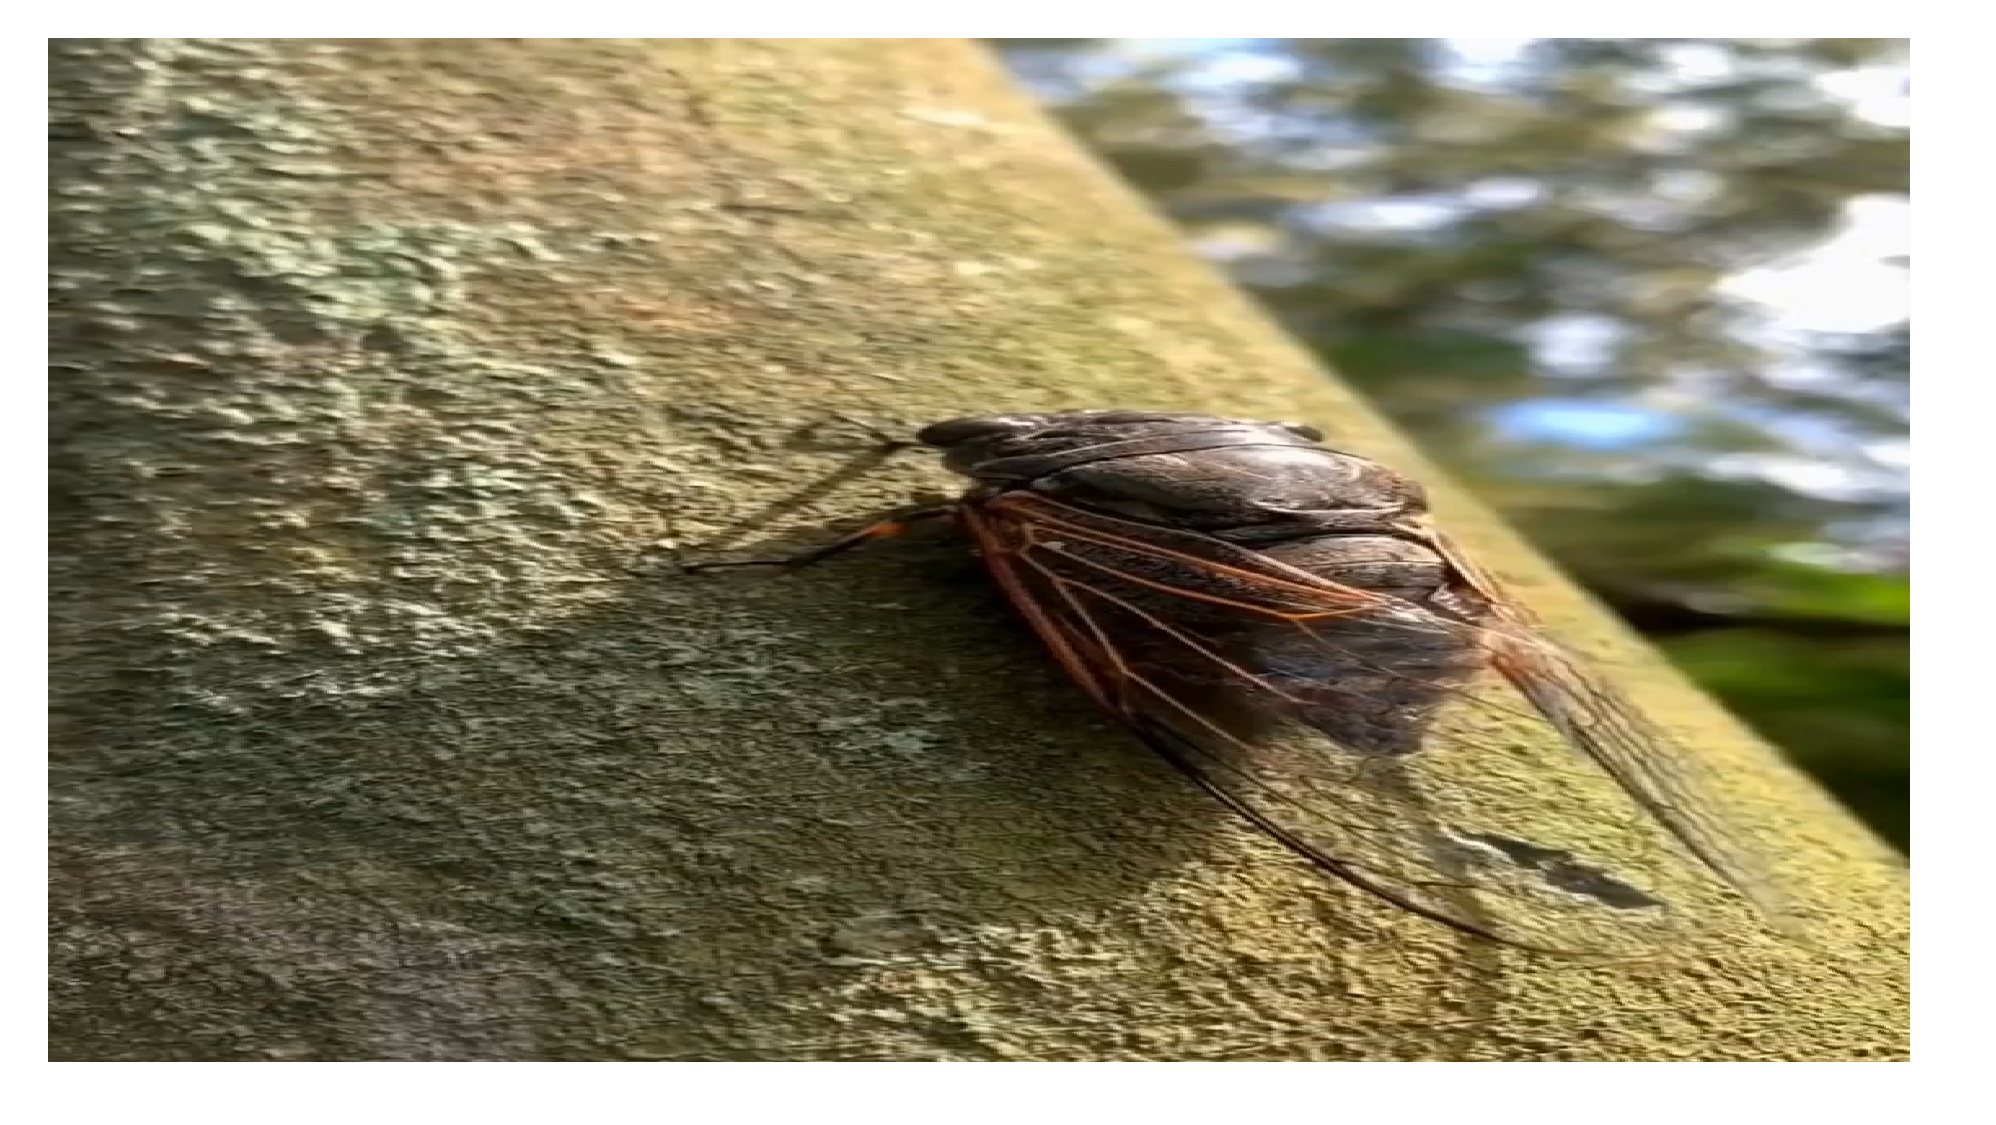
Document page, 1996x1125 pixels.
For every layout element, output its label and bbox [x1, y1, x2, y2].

text_box [47, 37, 1911, 1063]
